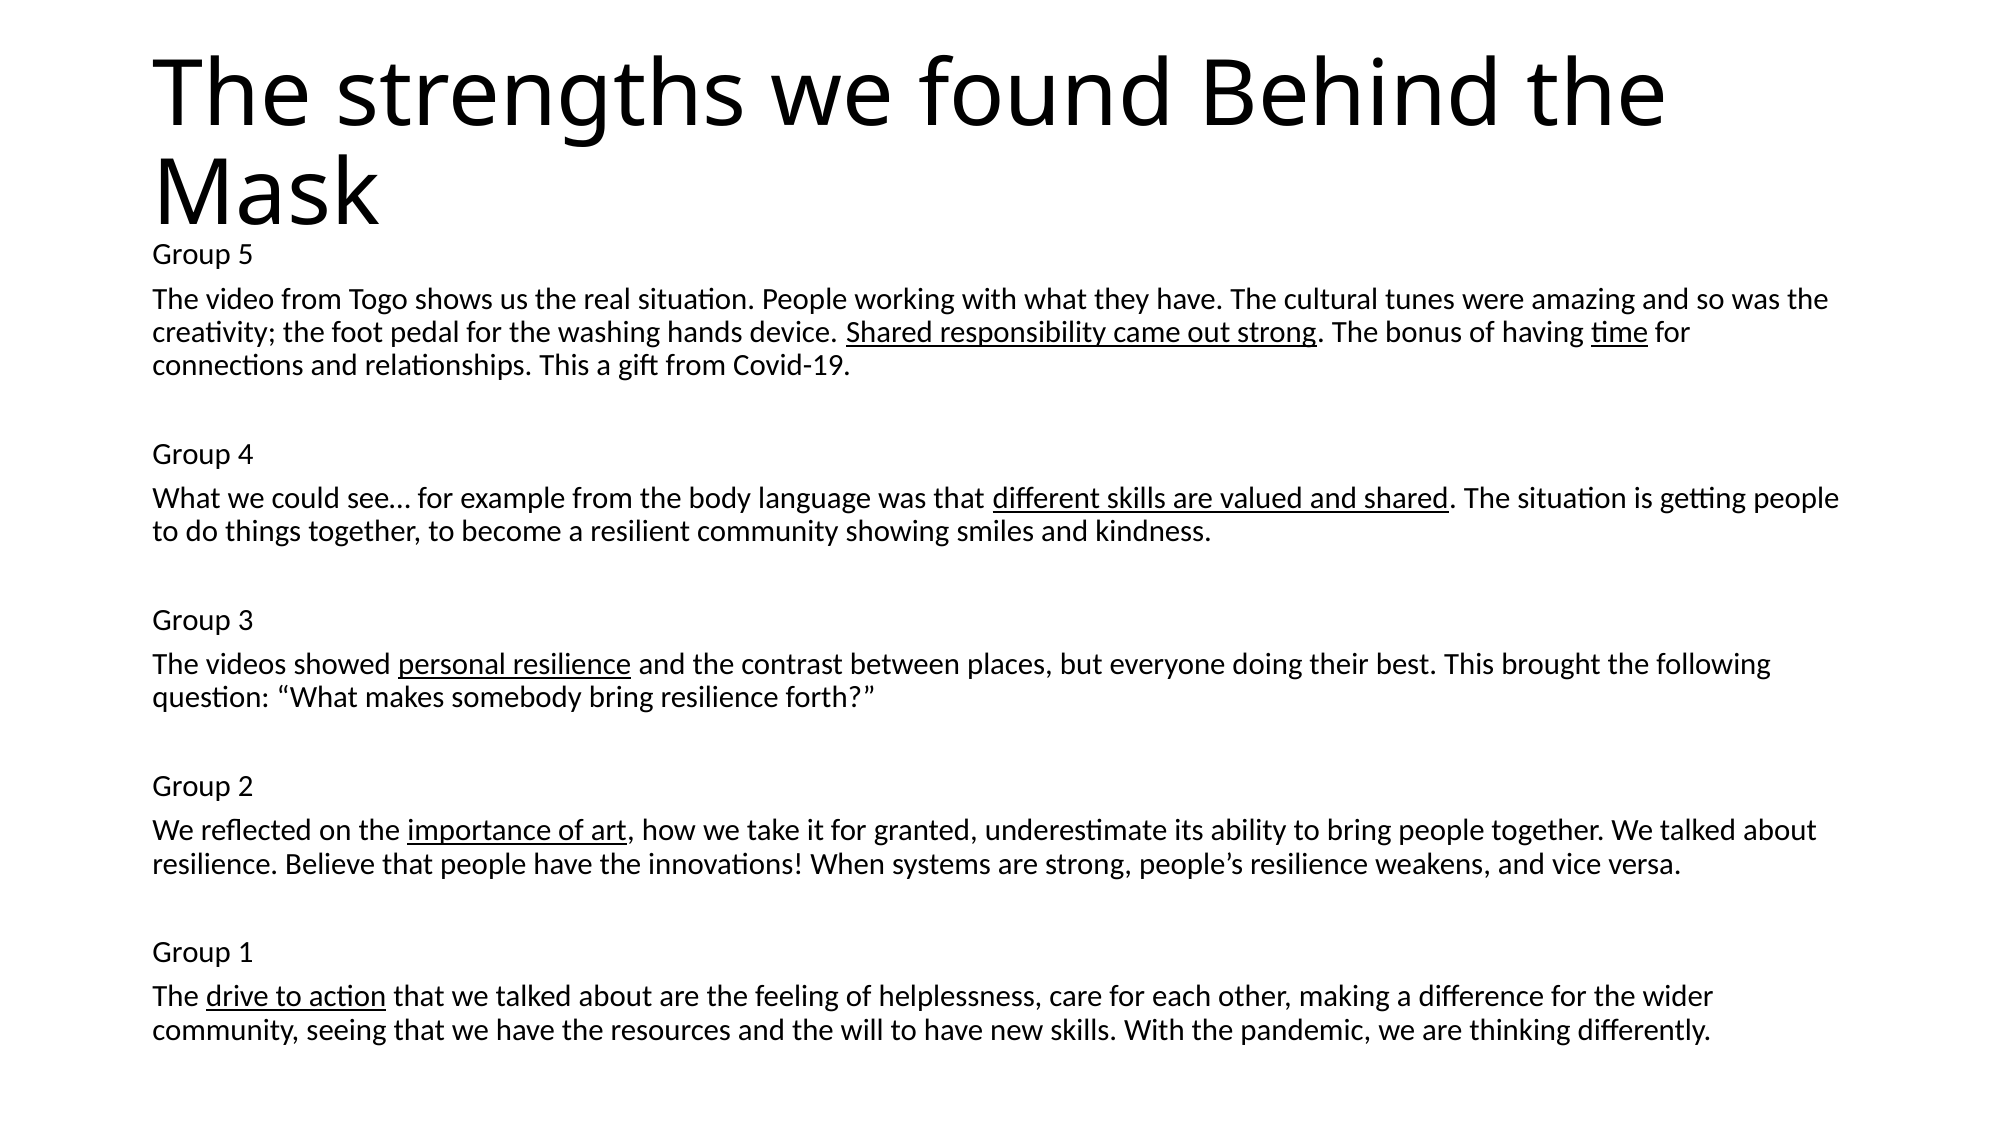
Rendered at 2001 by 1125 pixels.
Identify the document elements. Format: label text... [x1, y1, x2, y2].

title The strengths we found Behind the Mask [137, 59, 1863, 230]
list Group 5 The video from Togo shows us the real situation. People working with what they have. The cultural tunes were amazing and so was the creativity; the foot pedal for the washing hands device. Shared responsibility came out strong. The bonus of having time for connections and relationships. This a gift from Covid-19. Group 4 What we could see… for example from the body language was that different skills are valued and shared. The situation is getting people to do things together, to become a resilient community showing smiles and kindness. Group 3 The videos showed personal resilience and the contrast between places, but everyone doing their best. This brought the following question: “What makes somebody bring resilience forth?” Group 2 We reflected on the importance of art, how we take it for granted, underestimate its ability to bring people together. We talked about resilience. Believe that people have the innovations! When systems are strong, people’s resilience weakens, and vice versa. Group 1 The drive to action that we talked about are the feeling of helplessness, care for each other, making a difference for the wider community, seeing that we have the resources and the will to have new skills. With the pandemic, we are thinking differently. [137, 230, 1863, 1066]
